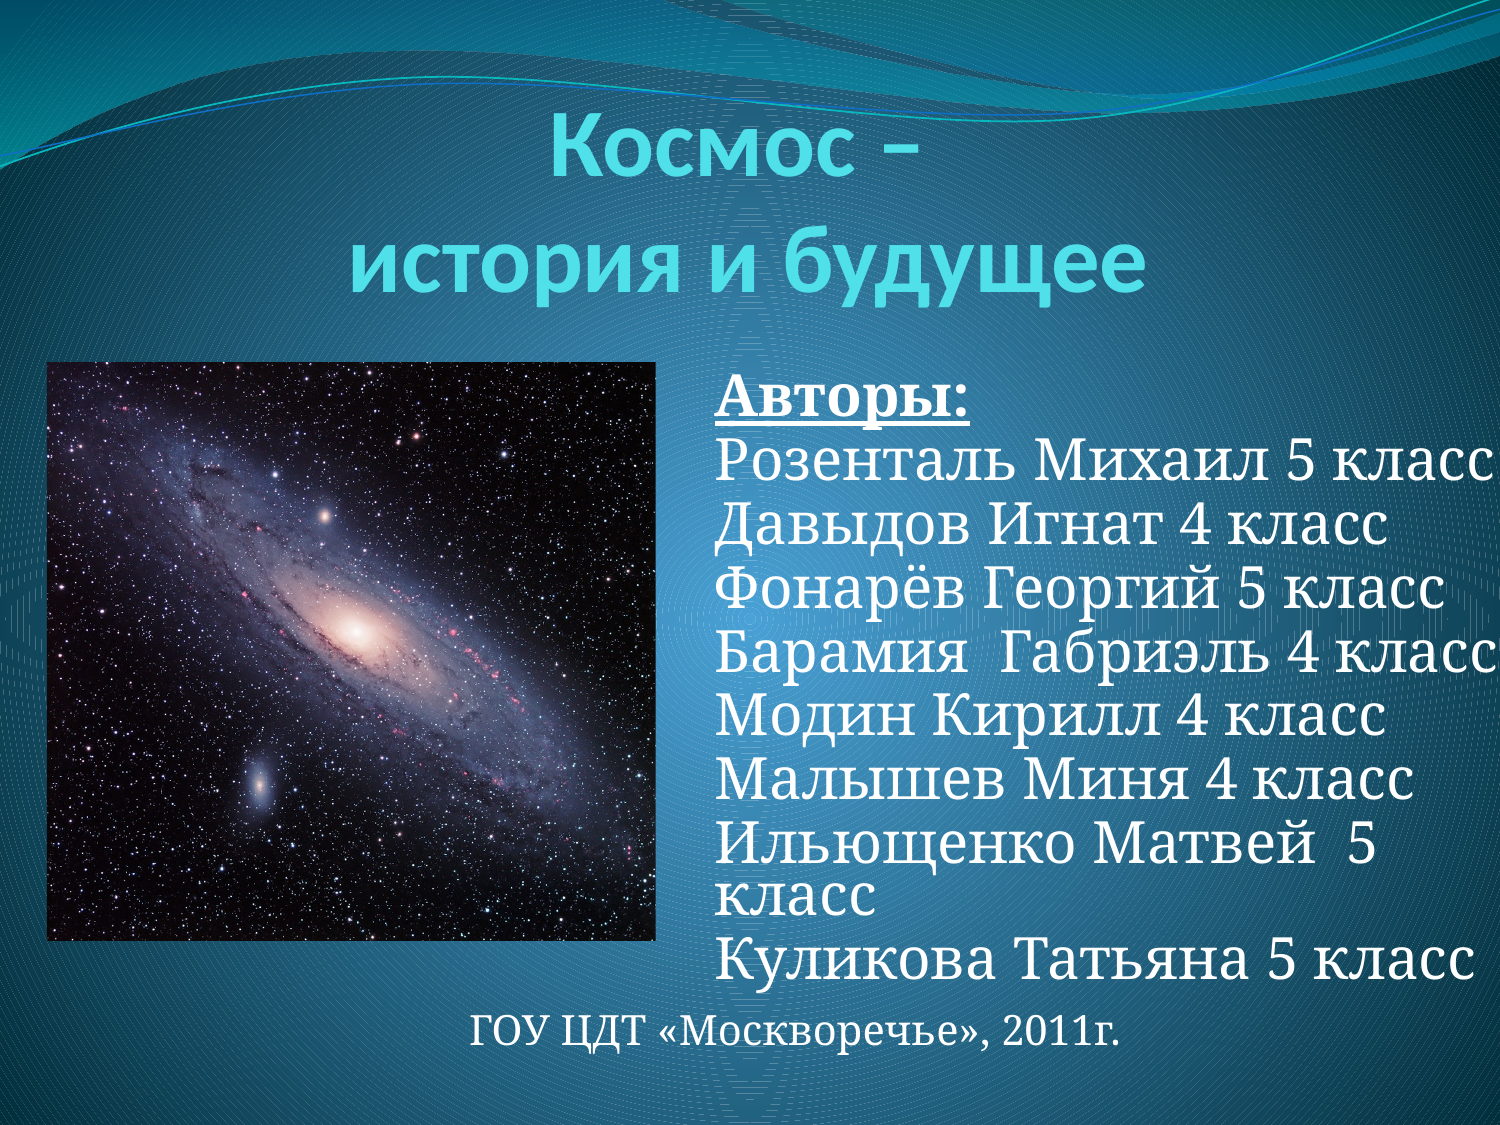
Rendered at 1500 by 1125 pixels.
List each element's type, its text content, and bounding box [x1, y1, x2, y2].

title Космос – история и будущее [0, 79, 1500, 313]
subtitle Авторы: Розенталь Михаил 5 класс Давыдов Игнат 4 класс Фонарёв Георгий 5 класс Барамия Габриэль 4 класс Модин Кирилл 4 класс Малышев Миня 4 класс Ильющенко Матвей 5 класс Куликова Татьяна 5 класс [714, 351, 1500, 629]
text_box ГОУ ЦДТ «Москворечье», 2011г. [454, 996, 1136, 1062]
picture [46, 362, 656, 941]
